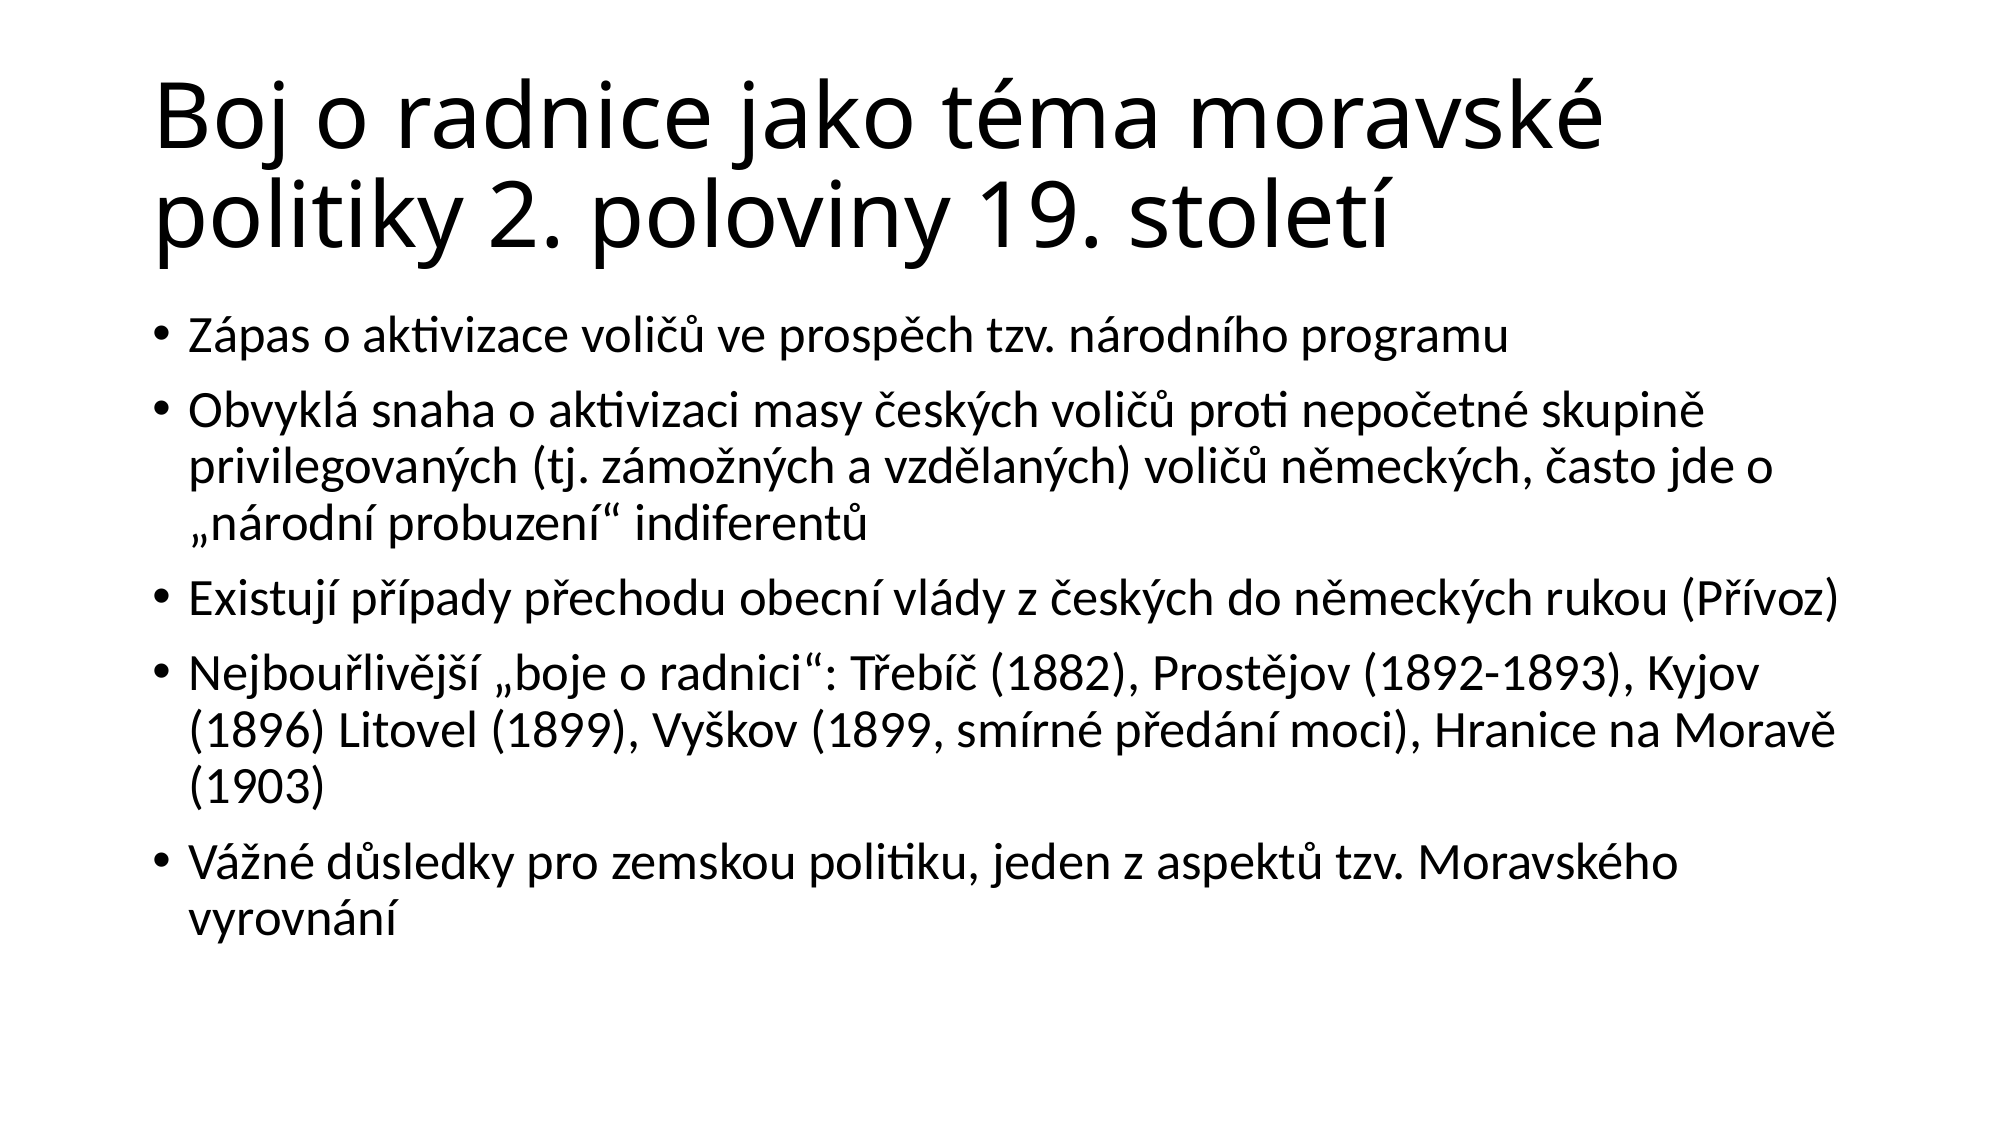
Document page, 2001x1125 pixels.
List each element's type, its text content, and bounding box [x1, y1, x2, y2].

title Boj o radnice jako téma moravské politiky 2. poloviny 19. století [137, 59, 1863, 278]
list Zápas o aktivizace voličů ve prospěch tzv. národního programu Obvyklá snaha o aktivizaci masy českých voličů proti nepočetné skupině privilegovaných (tj. zámožných a vzdělaných) voličů německých, často jde o „národní probuzení“ indiferentů Existují případy přechodu obecní vlády z českých do německých rukou (Přívoz) Nejbouřlivější „boje o radnici“: Třebíč (1882), Prostějov (1892-1893), Kyjov (1896) Litovel (1899), Vyškov (1899, smírné předání moci), Hranice na Moravě (1903) Vážné důsledky pro zemskou politiku, jeden z aspektů tzv. Moravského vyrovnání [137, 299, 1863, 1014]
